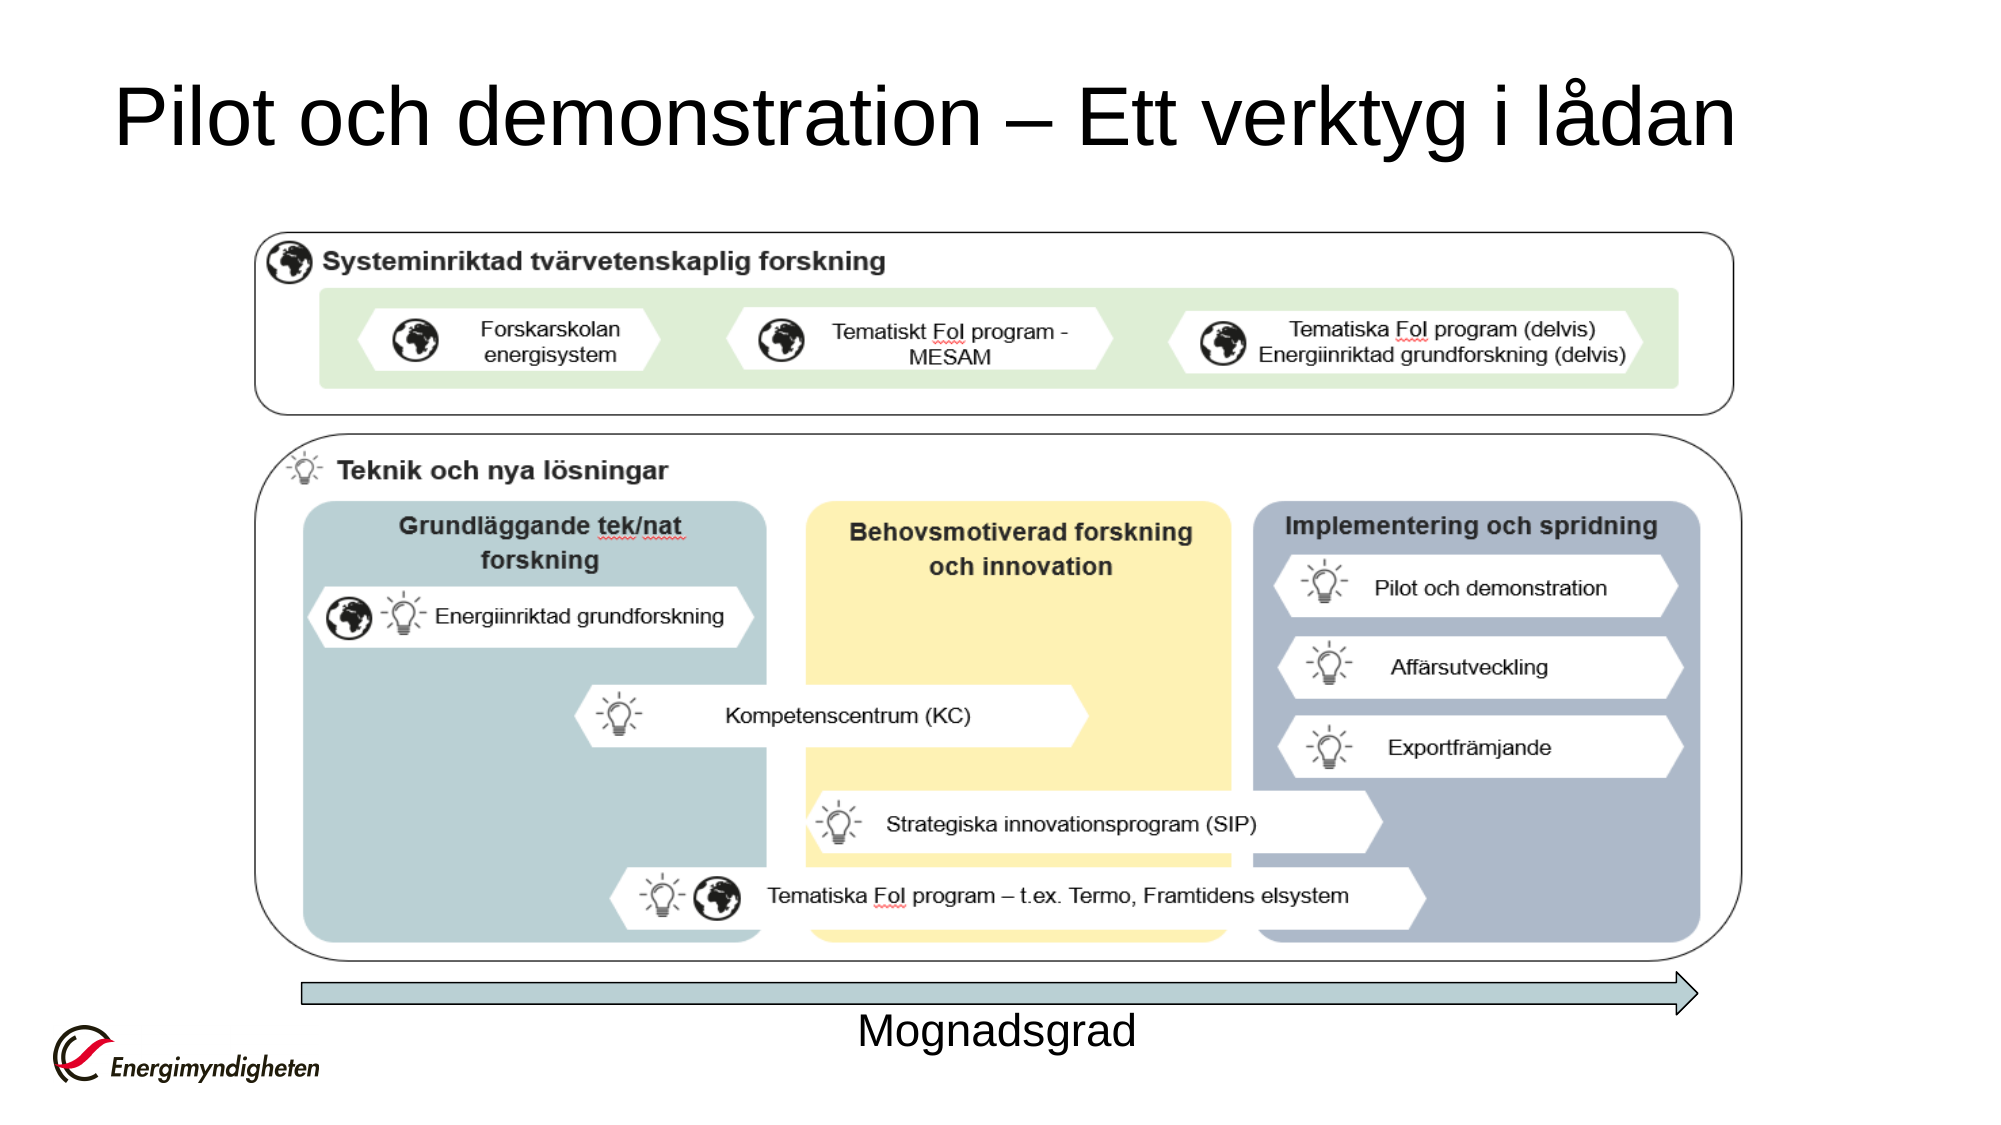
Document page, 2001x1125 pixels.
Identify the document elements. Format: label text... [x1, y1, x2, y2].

text_box Mognadsgrad [842, 993, 1158, 1064]
picture [247, 223, 1752, 973]
picture [53, 1025, 319, 1083]
text_box [301, 980, 1698, 1015]
title Pilot och demonstration – Ett verktyg i lådan [113, 65, 1886, 256]
